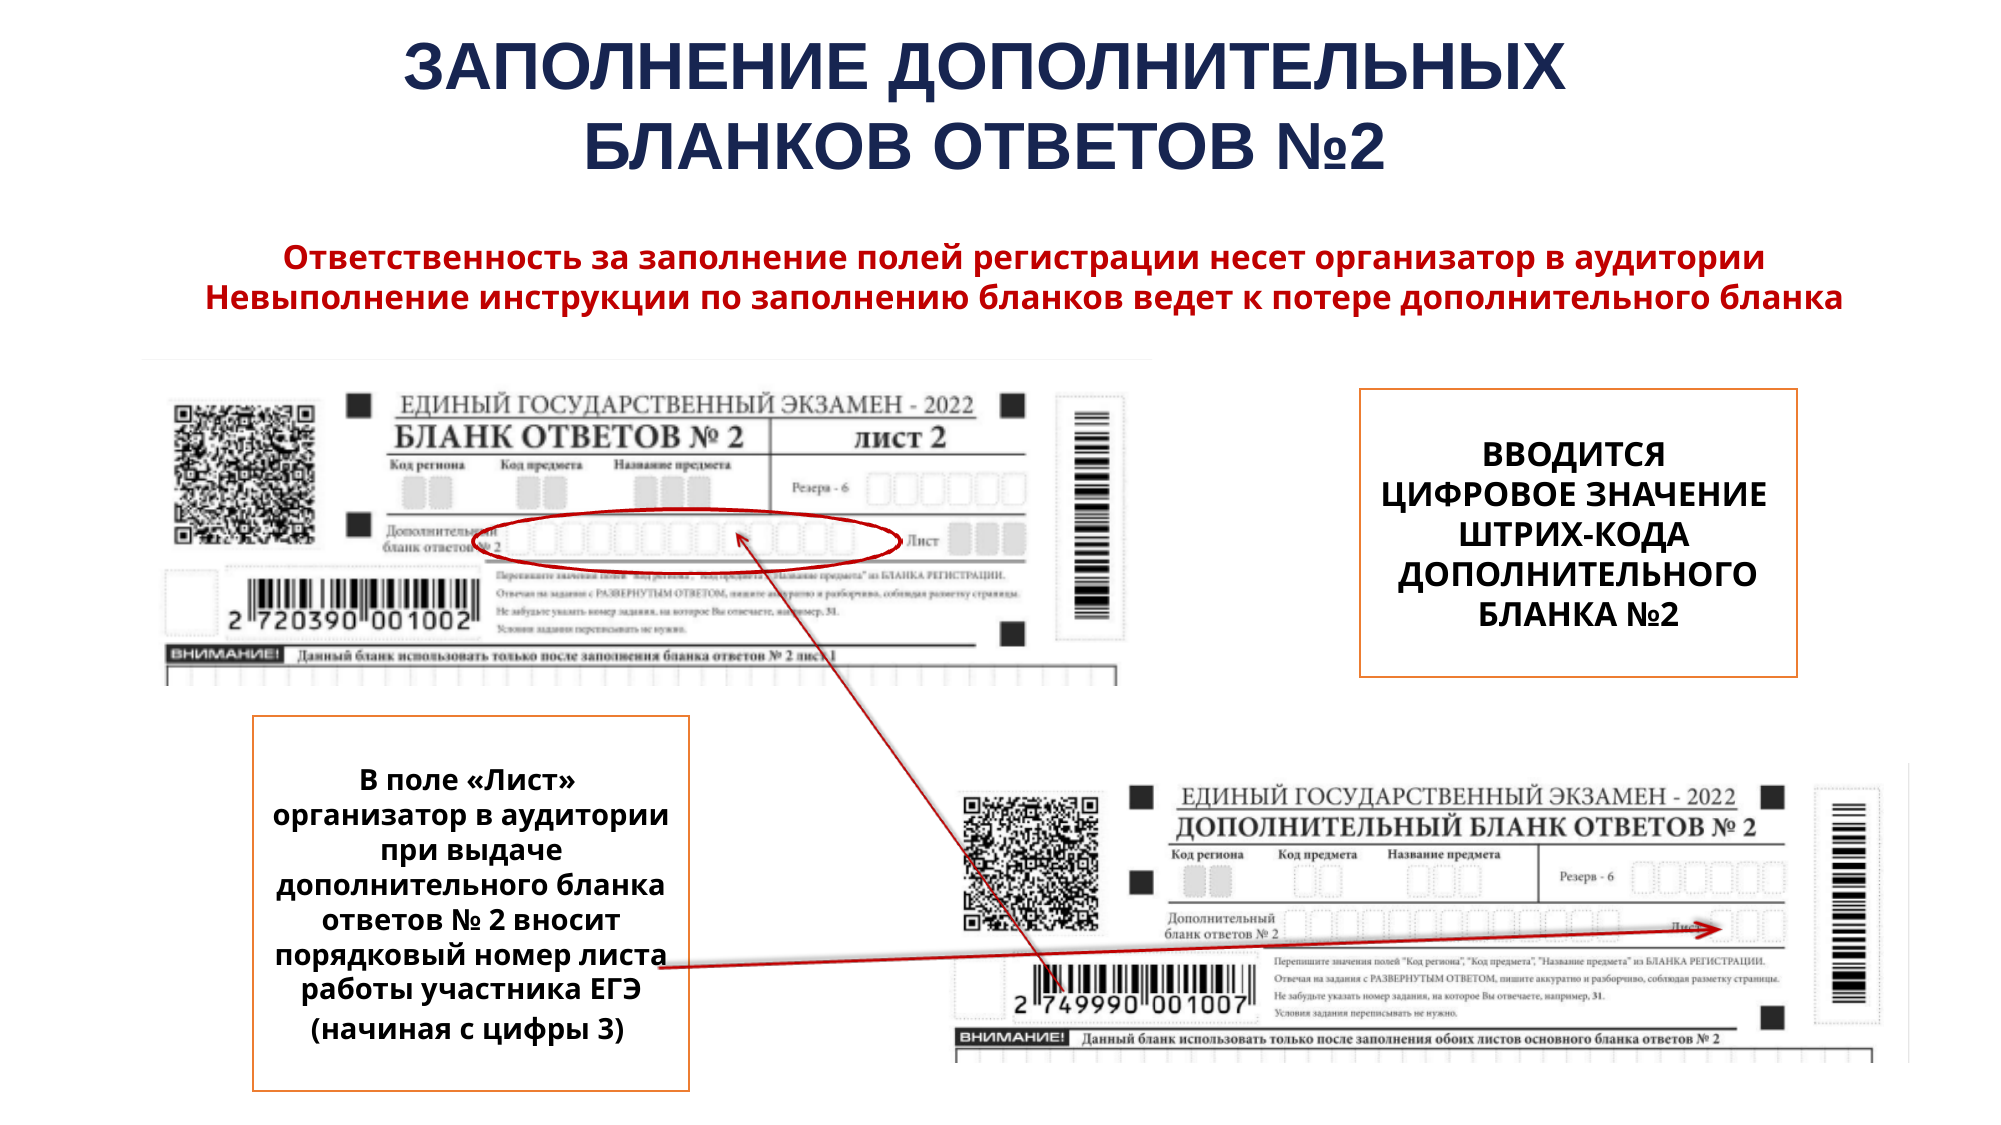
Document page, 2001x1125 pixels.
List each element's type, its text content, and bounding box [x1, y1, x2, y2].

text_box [141, 359, 1910, 1092]
text_box ЗАПОЛНЕНИЕ ДОПОЛНИТЕЛЬНЫХ БЛАНКОВ ОТВЕТОВ №2 [30, 15, 1941, 190]
text_box Ответственность за заполнение полей регистрации несет организатор в аудитории Невыполнение инструкции по заполнению бланков ведет к потере дополнительного бланка [61, 210, 1990, 342]
